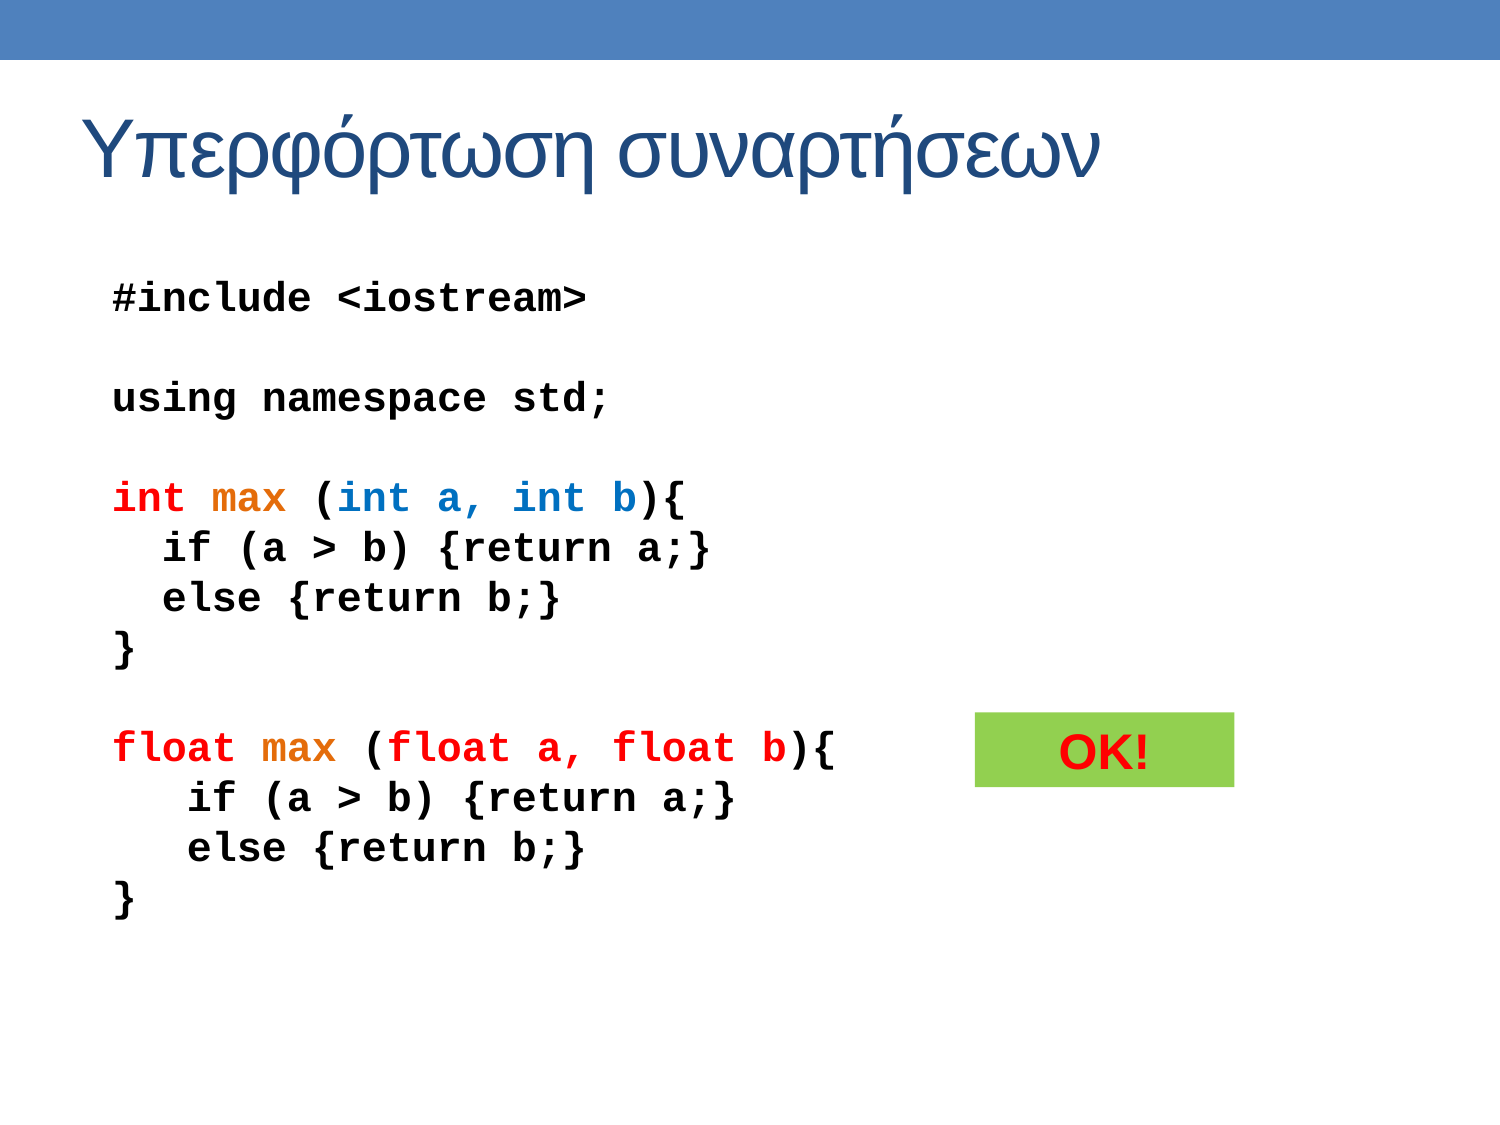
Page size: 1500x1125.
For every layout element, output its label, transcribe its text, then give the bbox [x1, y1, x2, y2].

text_box [55, 184, 1388, 953]
text_box Υπερφόρτωση συναρτήσεων [65, 50, 1341, 184]
text_box OK! [974, 712, 1235, 788]
text_box #include <iostream> using namespace std; int max (int a, int b){ if (a > b) {return a;} else {return b;} } float max (float a, float b){ if (a > b) {return a;} else {return b;} } [97, 262, 1258, 978]
